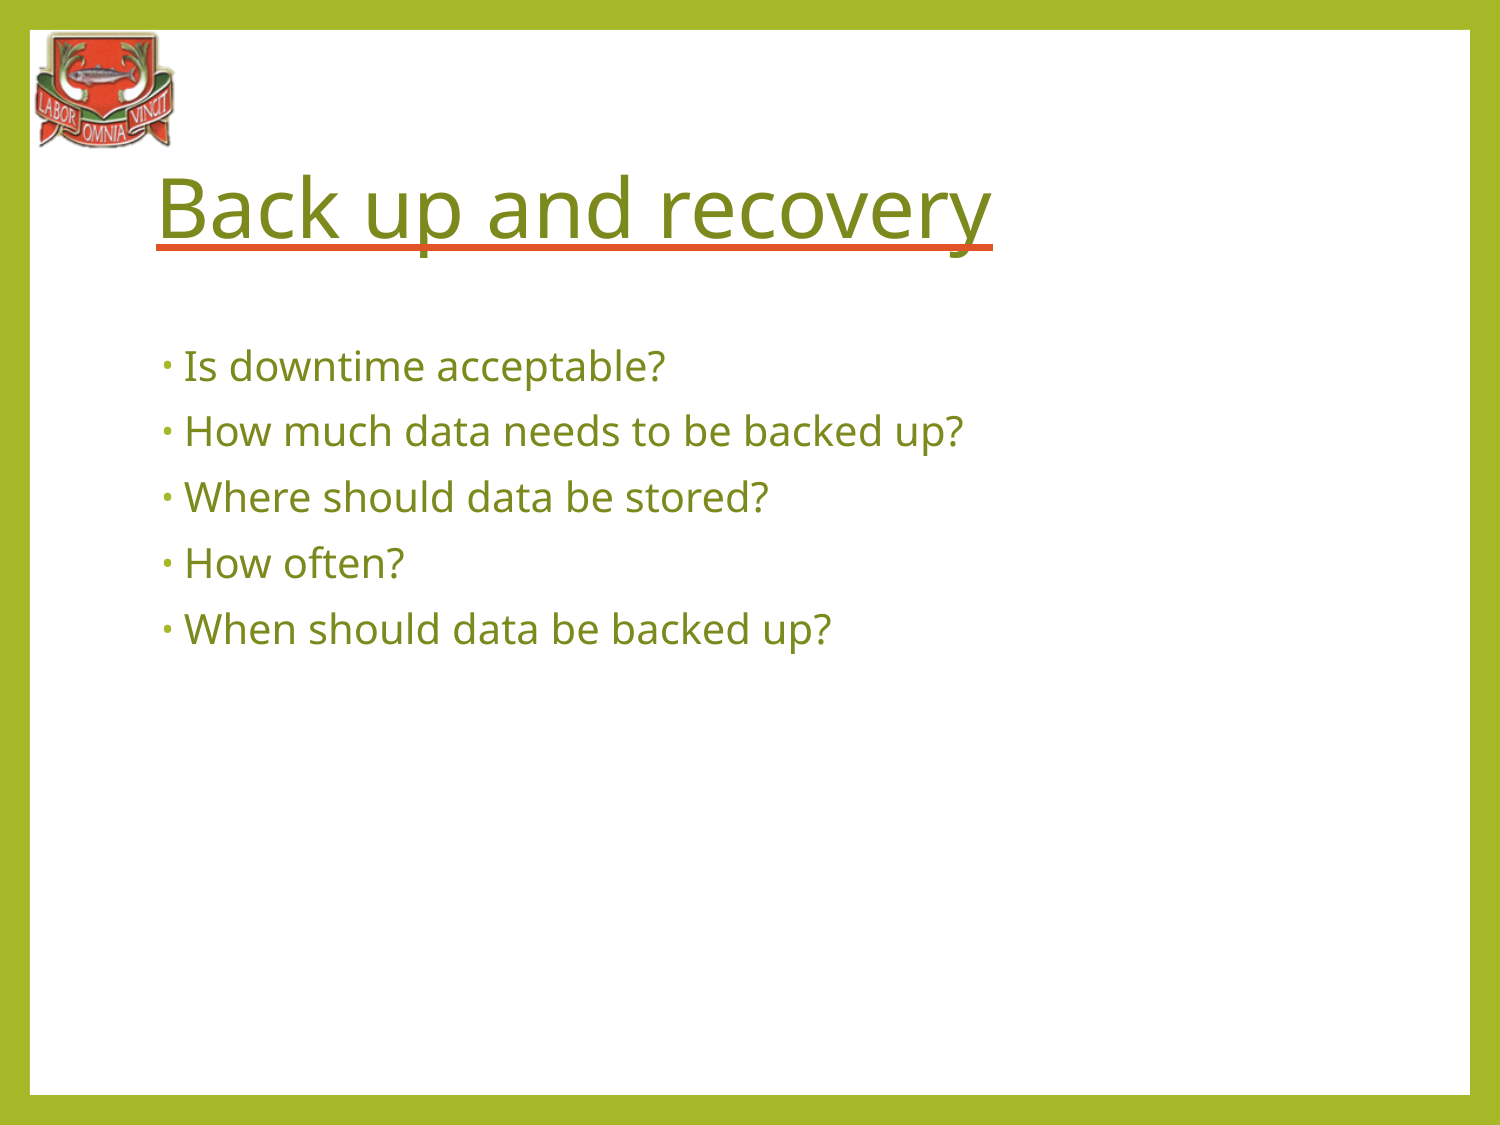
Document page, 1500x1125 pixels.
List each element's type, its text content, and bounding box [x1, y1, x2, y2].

picture [30, 19, 180, 166]
list Is downtime acceptable? How much data needs to be backed up? Where should data be stored? How often? When should data be backed up? [140, 337, 1356, 1000]
title Back up and recovery [140, 99, 1356, 323]
